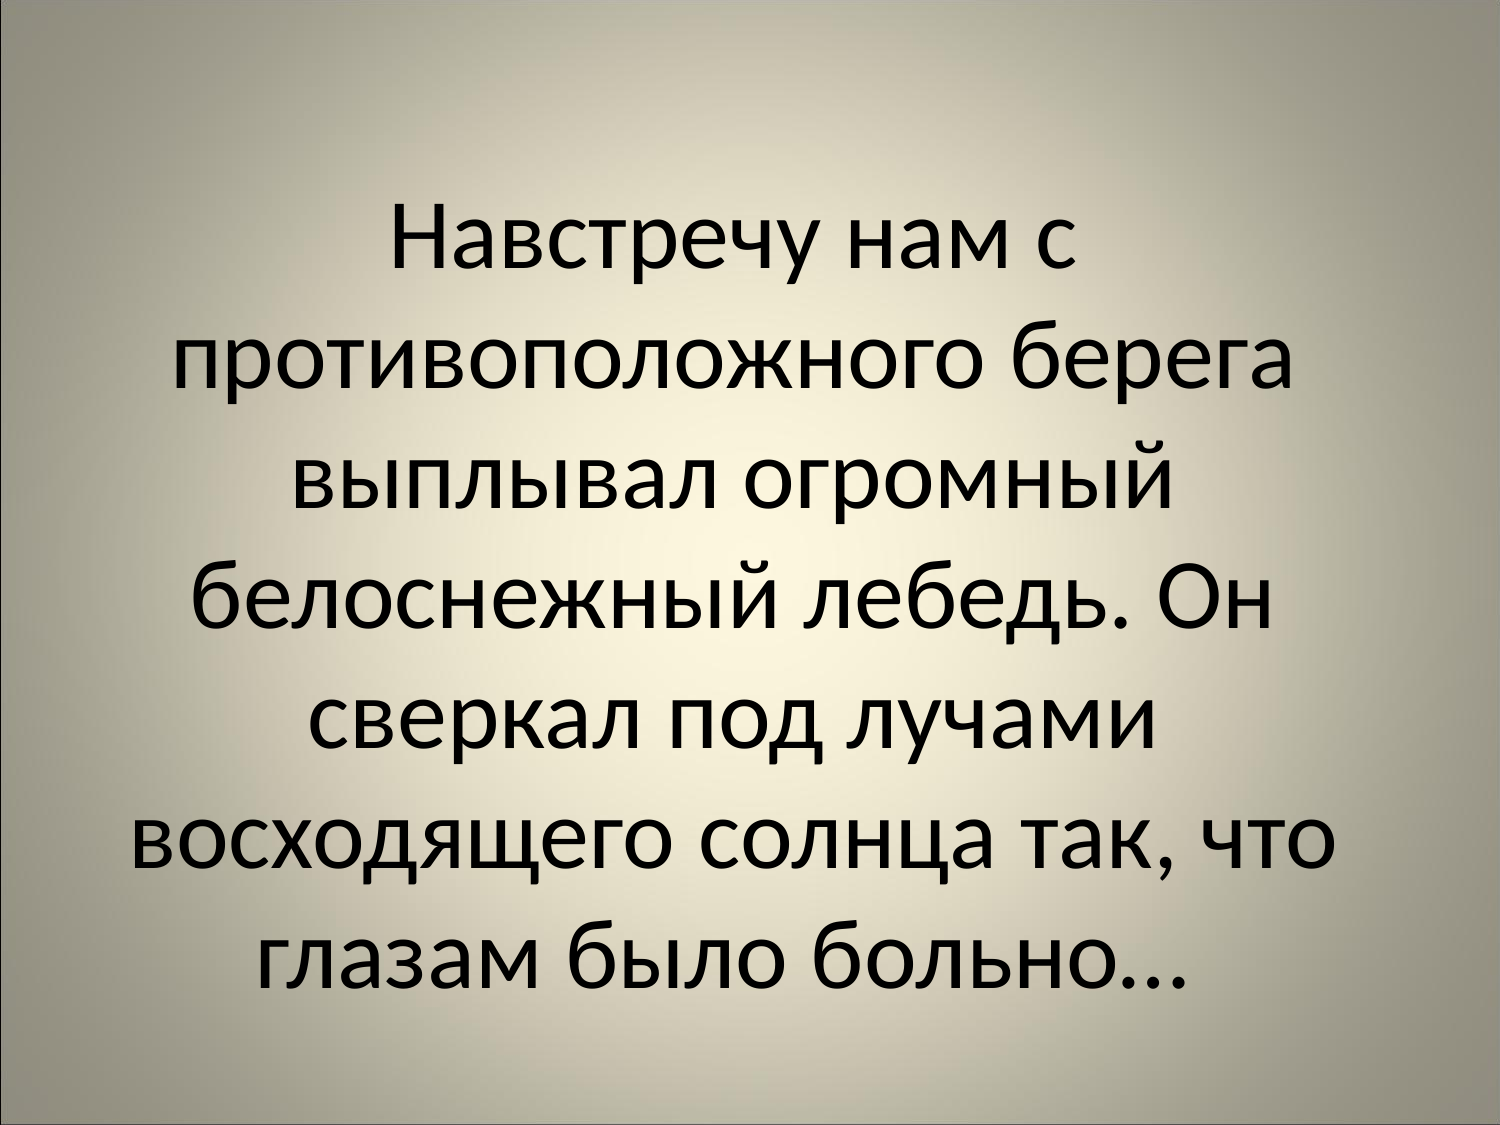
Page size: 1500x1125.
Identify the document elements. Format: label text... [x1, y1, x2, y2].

list Навстречу нам с противоположного берега выплывал огромный белоснежный лебедь. Он сверкал под лучами восходящего солнца так, что глазам было больно… [58, 160, 1409, 988]
picture [0, 0, 1500, 1125]
